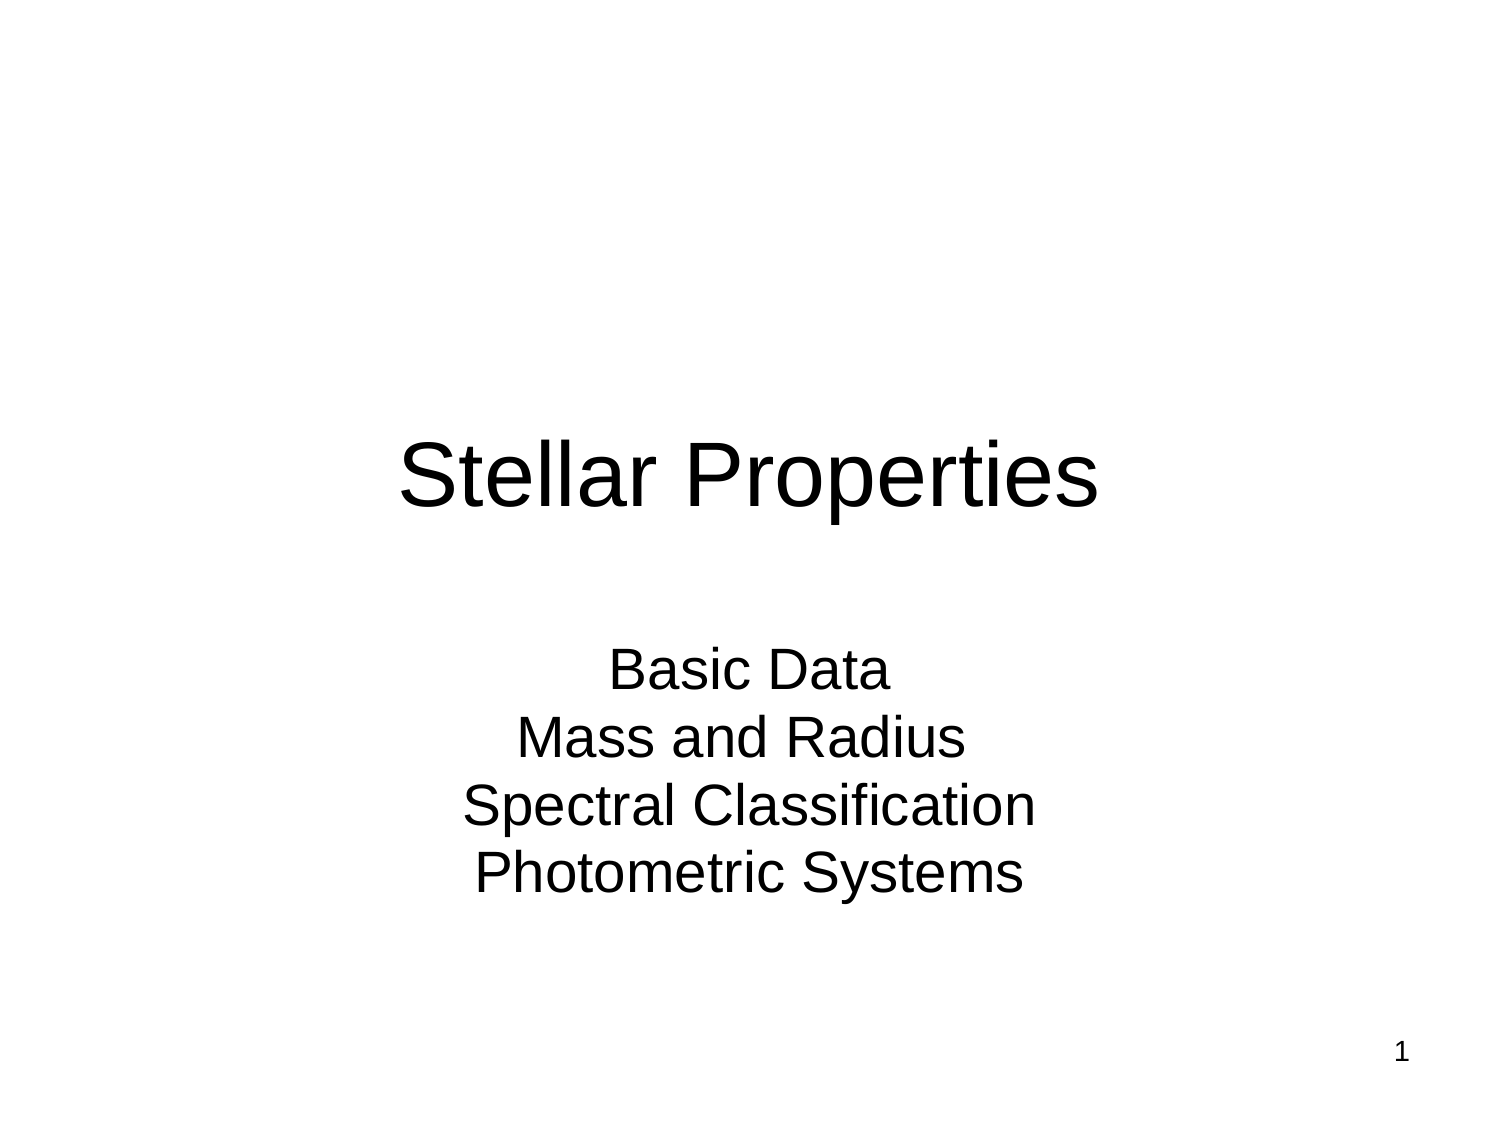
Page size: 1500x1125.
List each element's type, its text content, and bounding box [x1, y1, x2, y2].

title Stellar Properties [112, 349, 1388, 591]
slide_number 1 [1074, 1024, 1426, 1103]
subtitle Basic Data Mass and Radius Spectral Classification Photometric Systems [225, 637, 1275, 925]
